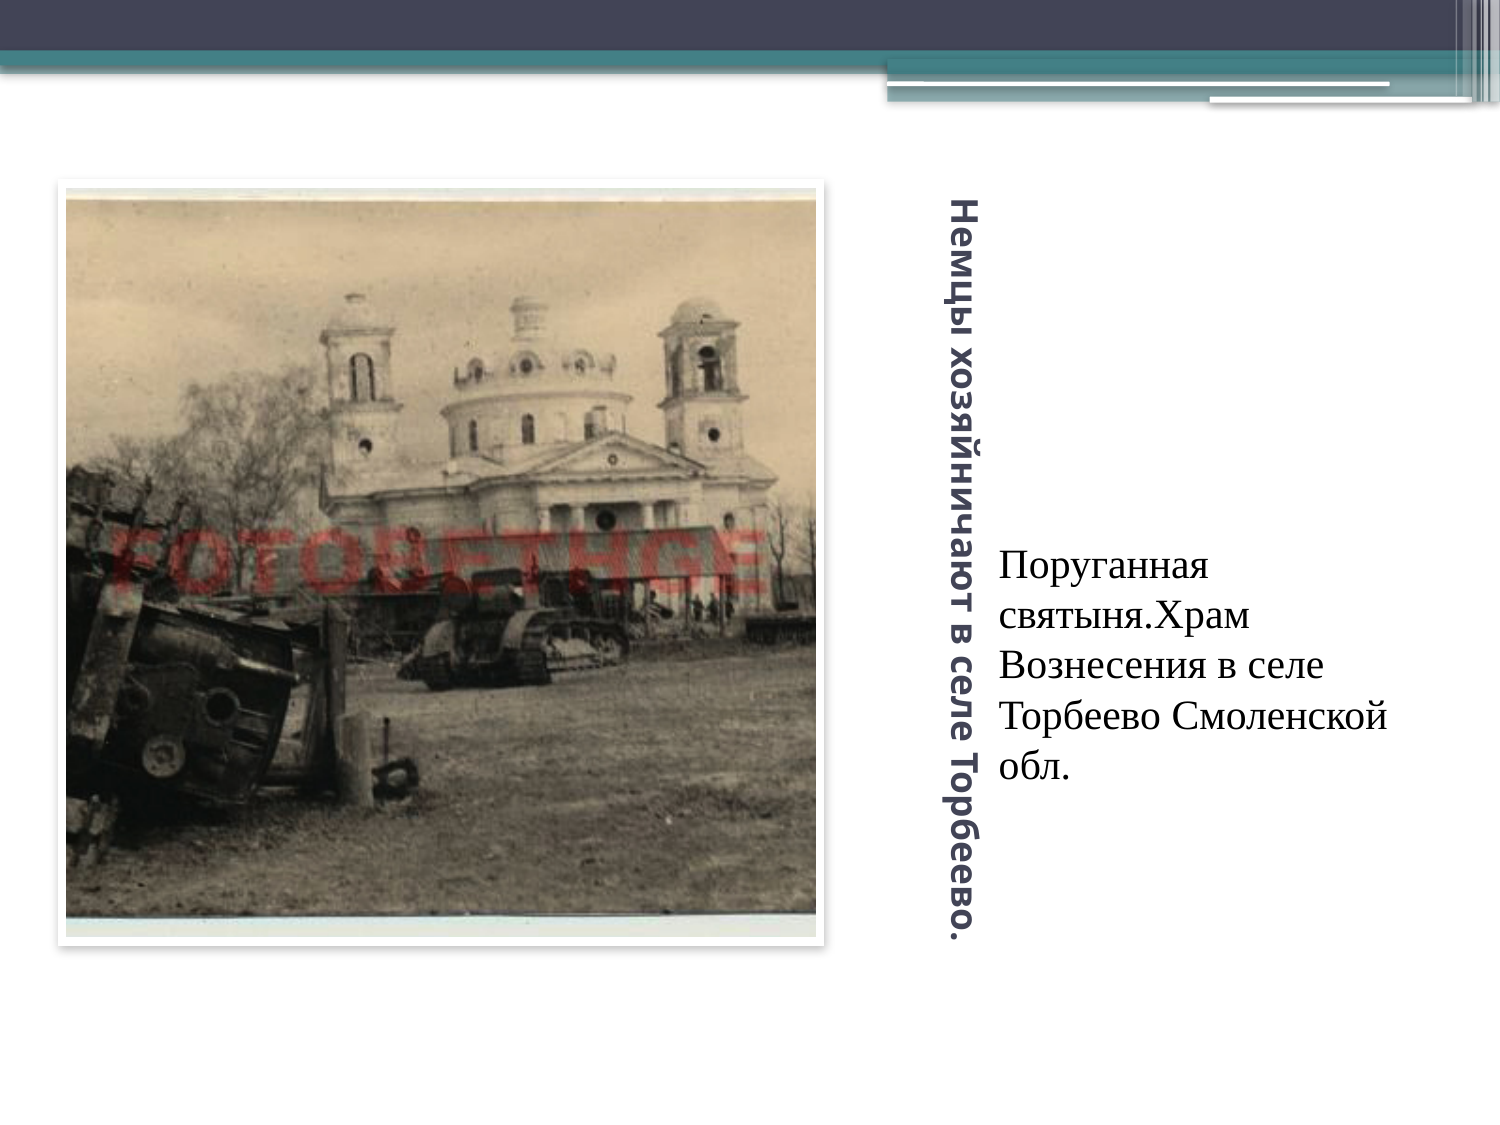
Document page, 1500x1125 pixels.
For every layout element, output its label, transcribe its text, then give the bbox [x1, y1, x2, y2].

title Немцы хозяйничают в селе Торбеево. [892, 181, 989, 950]
list Поруганная святыня.Храм Вознесения в селе Торбеево Смоленской обл. [998, 537, 1424, 950]
picture [65, 187, 817, 938]
